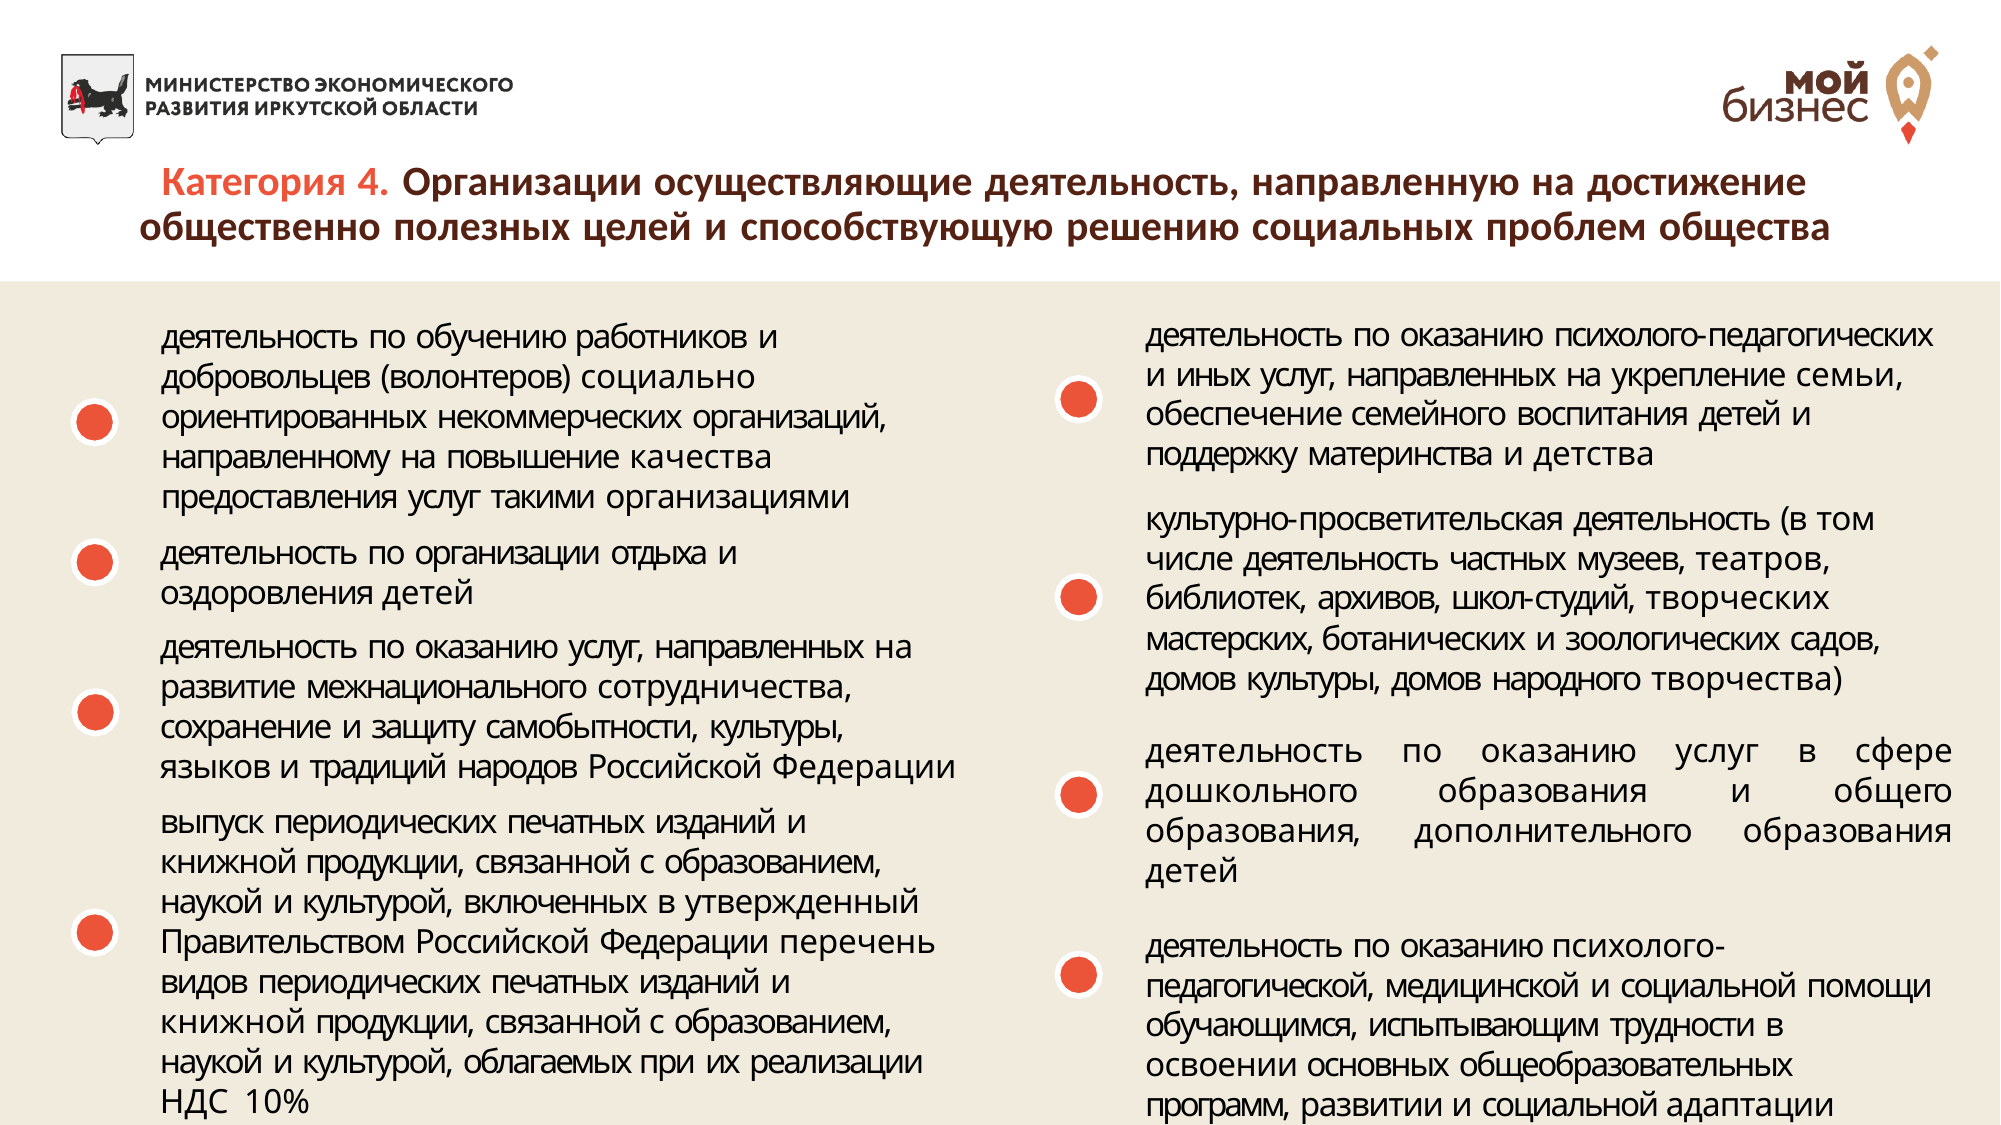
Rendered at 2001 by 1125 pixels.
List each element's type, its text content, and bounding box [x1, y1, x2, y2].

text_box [70, 537, 120, 587]
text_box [71, 687, 120, 737]
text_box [1054, 374, 1104, 424]
picture [1723, 45, 1940, 145]
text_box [1054, 572, 1104, 622]
list деятельность по оказанию психолого-педагогических и иных услуг, направленных на укрепление семьи, обеспечение семейного воспитания детей и поддержку материнства и детства культурно-просветительская деятельность (в том числе деятельность частных музеев, театров, библиотек, архивов, школ-студий, творческих мастерских, ботанических и зоологических садов, домов культуры, домов народного творчества) деятельность по оказанию услуг в сфере дошкольного образования и общего образования, дополнительного образования детей деятельность по оказанию психолого- педагогической, медицинской и социальной помощи обучающимся, испытывающим трудности в освоении основных общеобразовательных программ, развитии и социальной адаптации [1143, 310, 1954, 1124]
list деятельность по обучению работников и добровольцев (волонтеров) социально ориентированных некоммерческих организаций, направленному на повышение качества предоставления услуг такими организациями деятельность по организации отдыха и оздоровления детей деятельность по оказанию услуг, направленных на развитие межнационального сотрудничества, сохранение и защиту самобытности, культуры, языков и традиций народов Российской Федерации выпуск периодических печатных изданий и книжной продукции, связанной с образованием, наукой и культурой, включенных в утвержденный Правительством Российской Федерации перечень видов периодических печатных изданий и книжной продукции, связанной с образованием, наукой и культурой, облагаемых при их реализации НДС 10% [157, 313, 959, 1120]
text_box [70, 908, 120, 957]
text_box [1054, 950, 1104, 1000]
picture [61, 54, 513, 145]
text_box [70, 397, 119, 447]
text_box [1054, 770, 1104, 820]
title Категория 4. Организации осуществляющие деятельность, направленную на достижение общественно полезных целей и способствующую решению социальных проблем общества [137, 150, 1849, 347]
